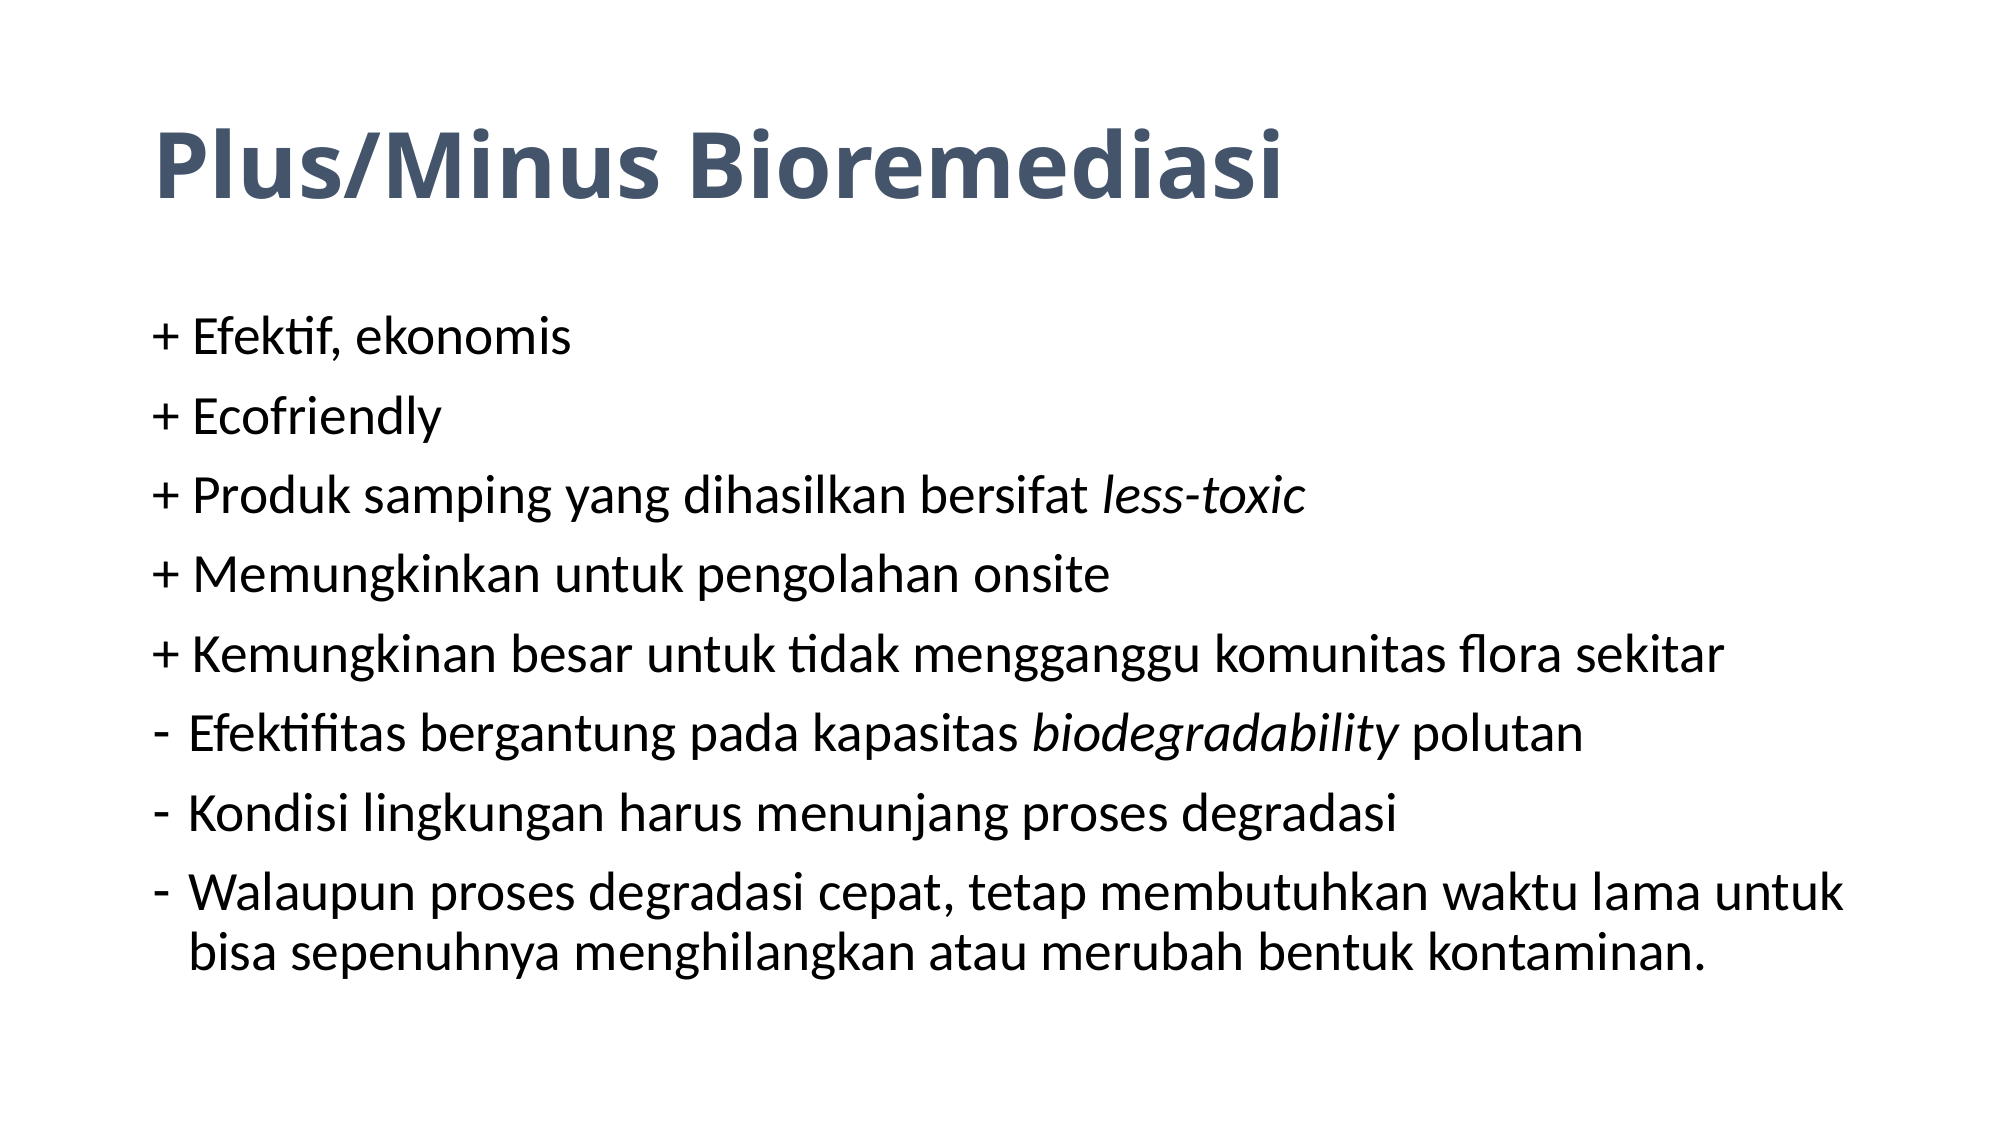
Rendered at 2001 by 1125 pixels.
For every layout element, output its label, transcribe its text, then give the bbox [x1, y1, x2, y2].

title Plus/Minus Bioremediasi [137, 59, 1863, 278]
list + Efektif, ekonomis + Ecofriendly + Produk samping yang dihasilkan bersifat less-toxic + Memungkinkan untuk pengolahan onsite + Kemungkinan besar untuk tidak mengganggu komunitas flora sekitar Efektifitas bergantung pada kapasitas biodegradability polutan Kondisi lingkungan harus menunjang proses degradasi Walaupun proses degradasi cepat, tetap membutuhkan waktu lama untuk bisa sepenuhnya menghilangkan atau merubah bentuk kontaminan. [137, 299, 1863, 1053]
